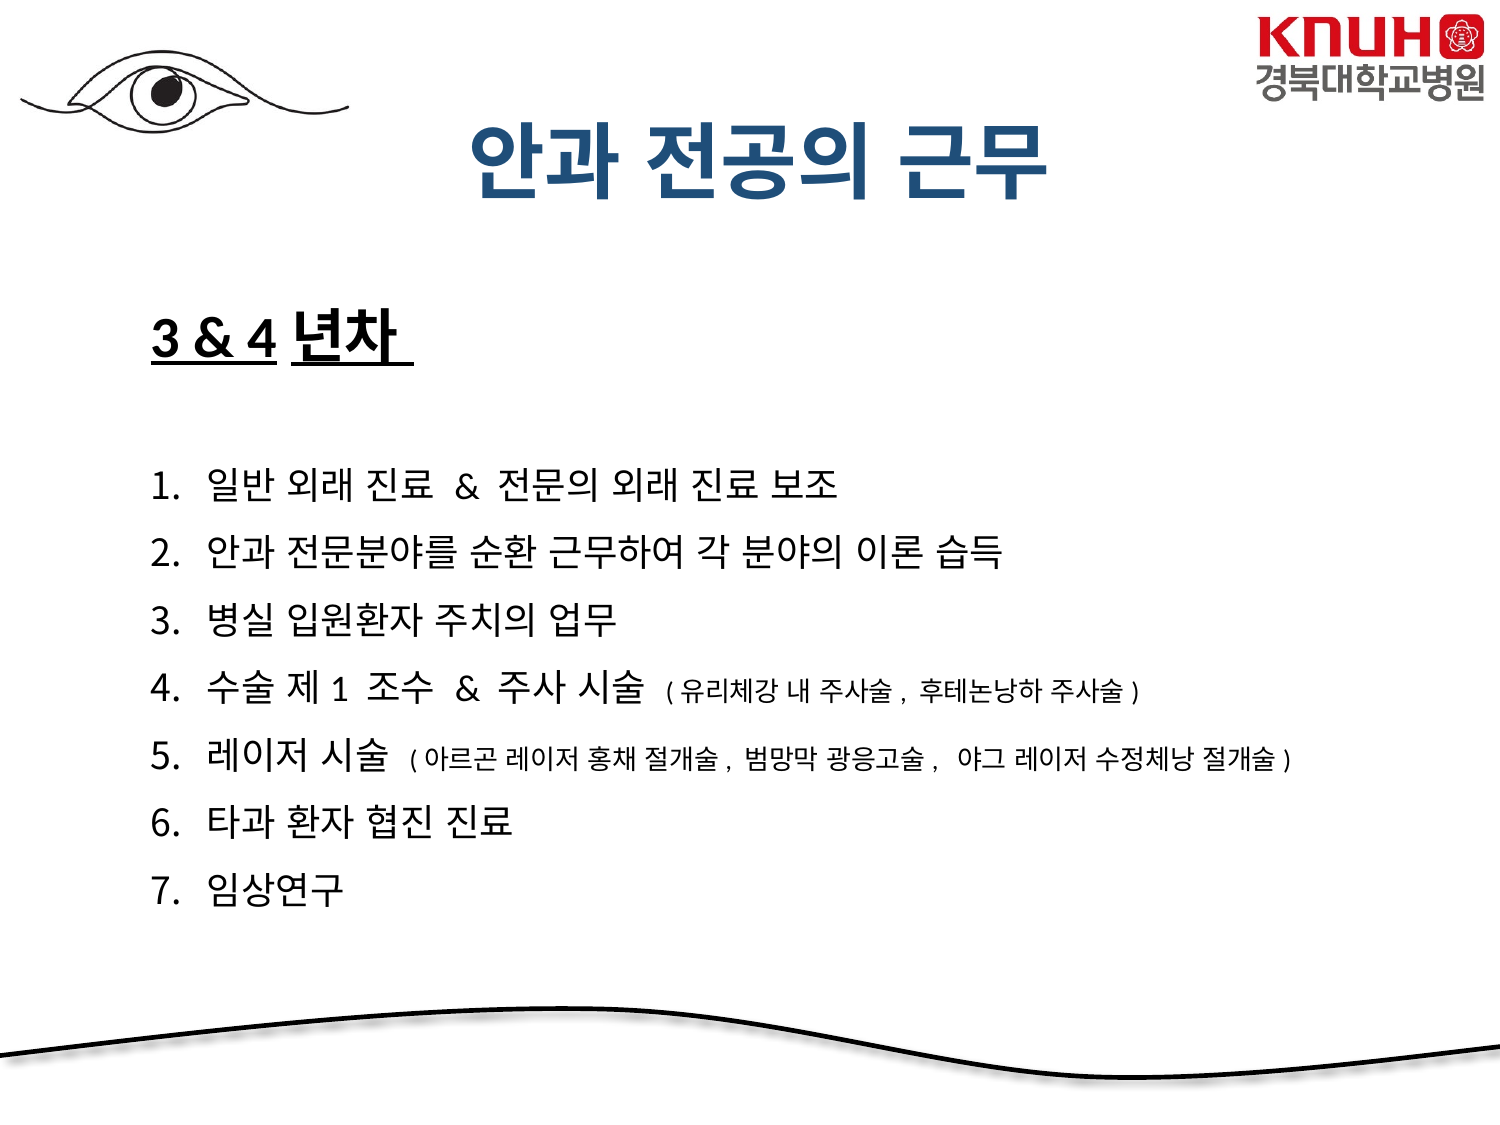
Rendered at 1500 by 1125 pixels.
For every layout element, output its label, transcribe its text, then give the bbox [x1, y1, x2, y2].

picture [0, 0, 361, 168]
text_box [0, 1007, 1500, 1079]
text_box 안과 전공의 근무 [425, 101, 1094, 217]
text_box 3 & 4년차 일반 외래 진료 & 전문의 외래 진료 보조 안과 전문분야를 순환 근무하여 각 분야의 이론 습득 병실 입원환자 주치의 업무 수술 제1 조수 & 주사 시술 (유리체강 내 주사술, 후테논낭하 주사술) 레이저 시술 (아르곤 레이저 홍채 절개술, 범망막 광응고술, 야그 레이저 수정체낭 절개술) 타과 환자 협진 진료 임상연구 [135, 291, 1357, 974]
picture [1245, 0, 1500, 117]
